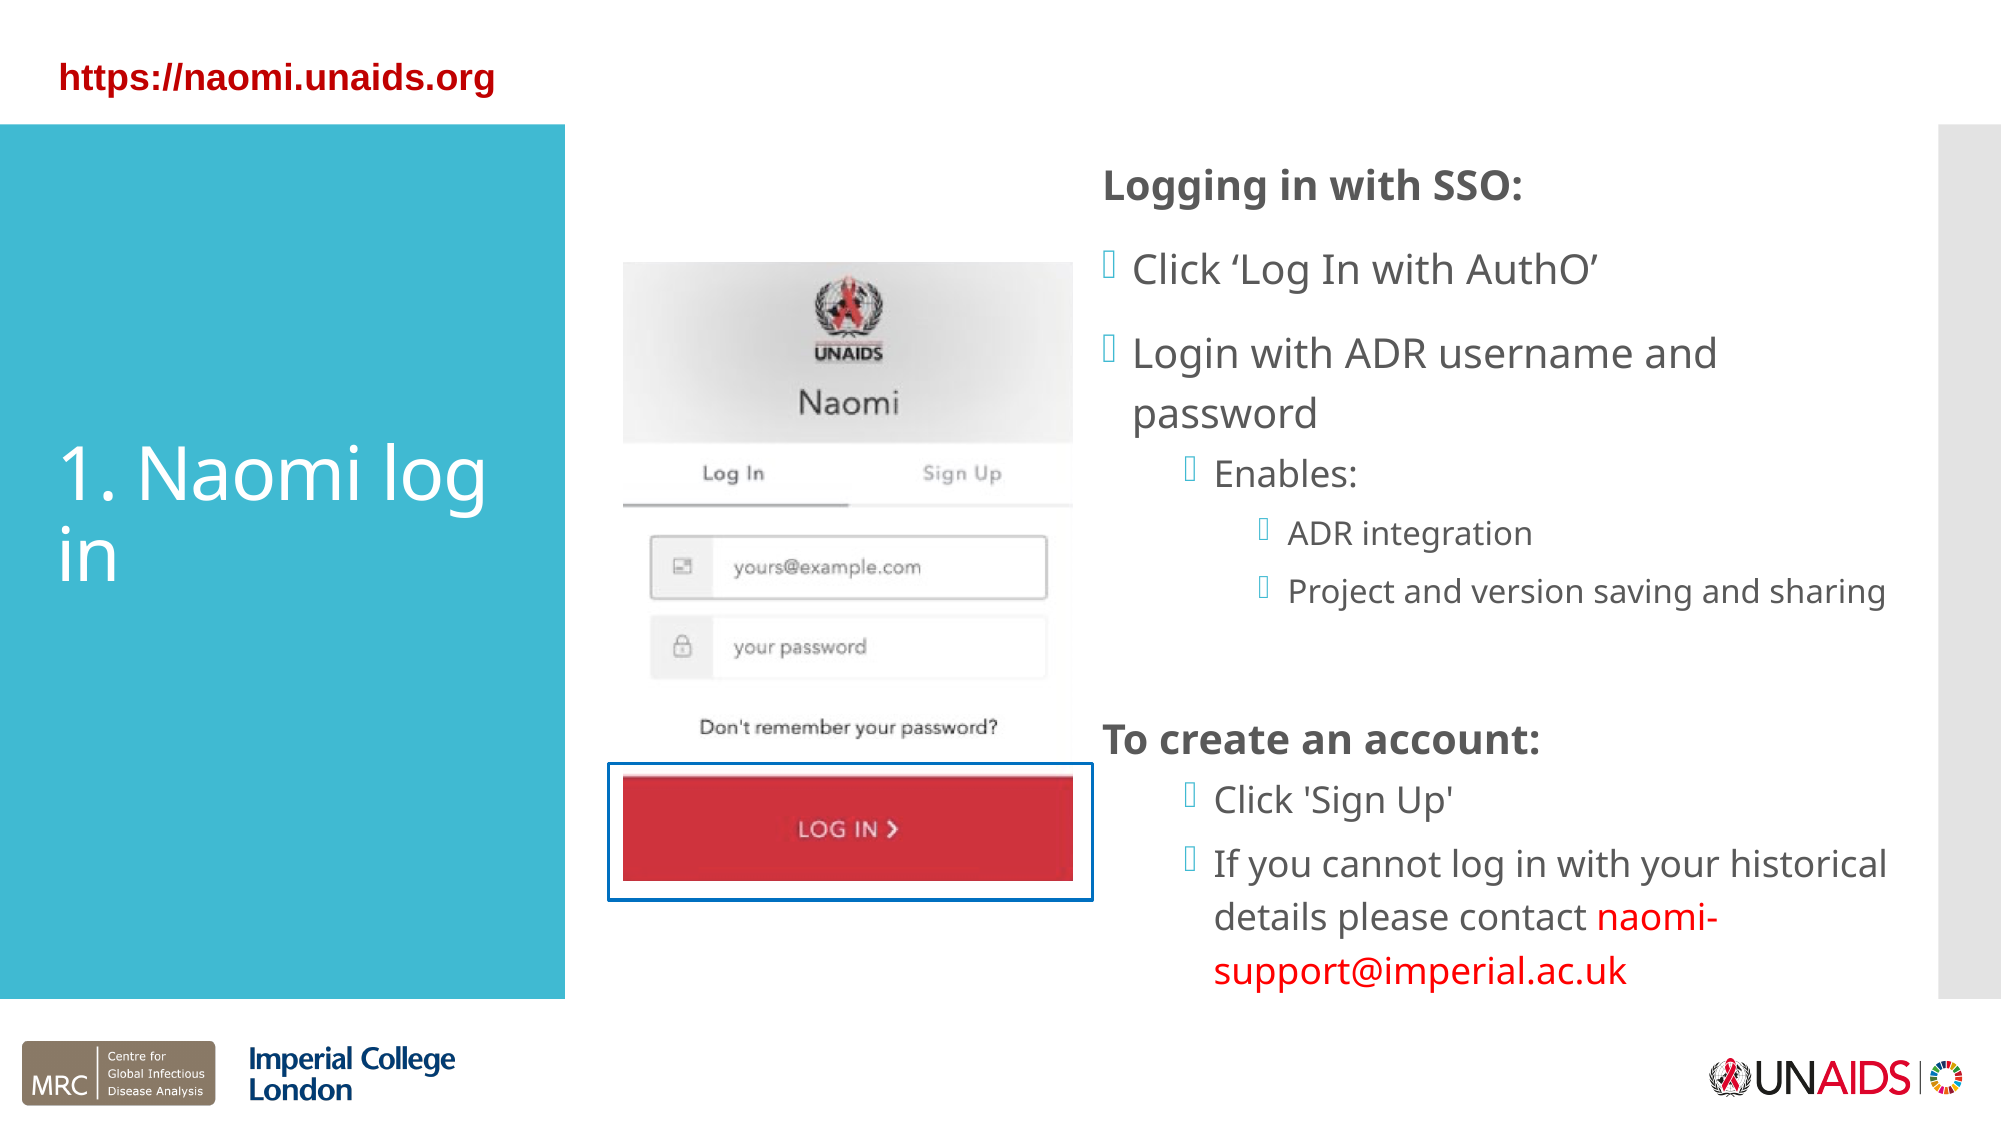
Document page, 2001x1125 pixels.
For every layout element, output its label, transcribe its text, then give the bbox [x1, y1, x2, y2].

picture [622, 261, 1074, 881]
text_box [608, 763, 1093, 901]
picture [1709, 1058, 1963, 1097]
title 1. Naomi log in [41, 184, 525, 940]
text_box https://naomi.unaids.org [43, 45, 512, 106]
list Logging in with SSO: Click ‘Log In with AuthO’ Login with ADR username and password Enables: ADR integration Project and version saving and sharing To create an account: Click 'Sign Up' If you cannot log in with your historical details please contact naomi-support@imperial.ac.uk [1087, 141, 1931, 1000]
picture [4, 1025, 470, 1120]
